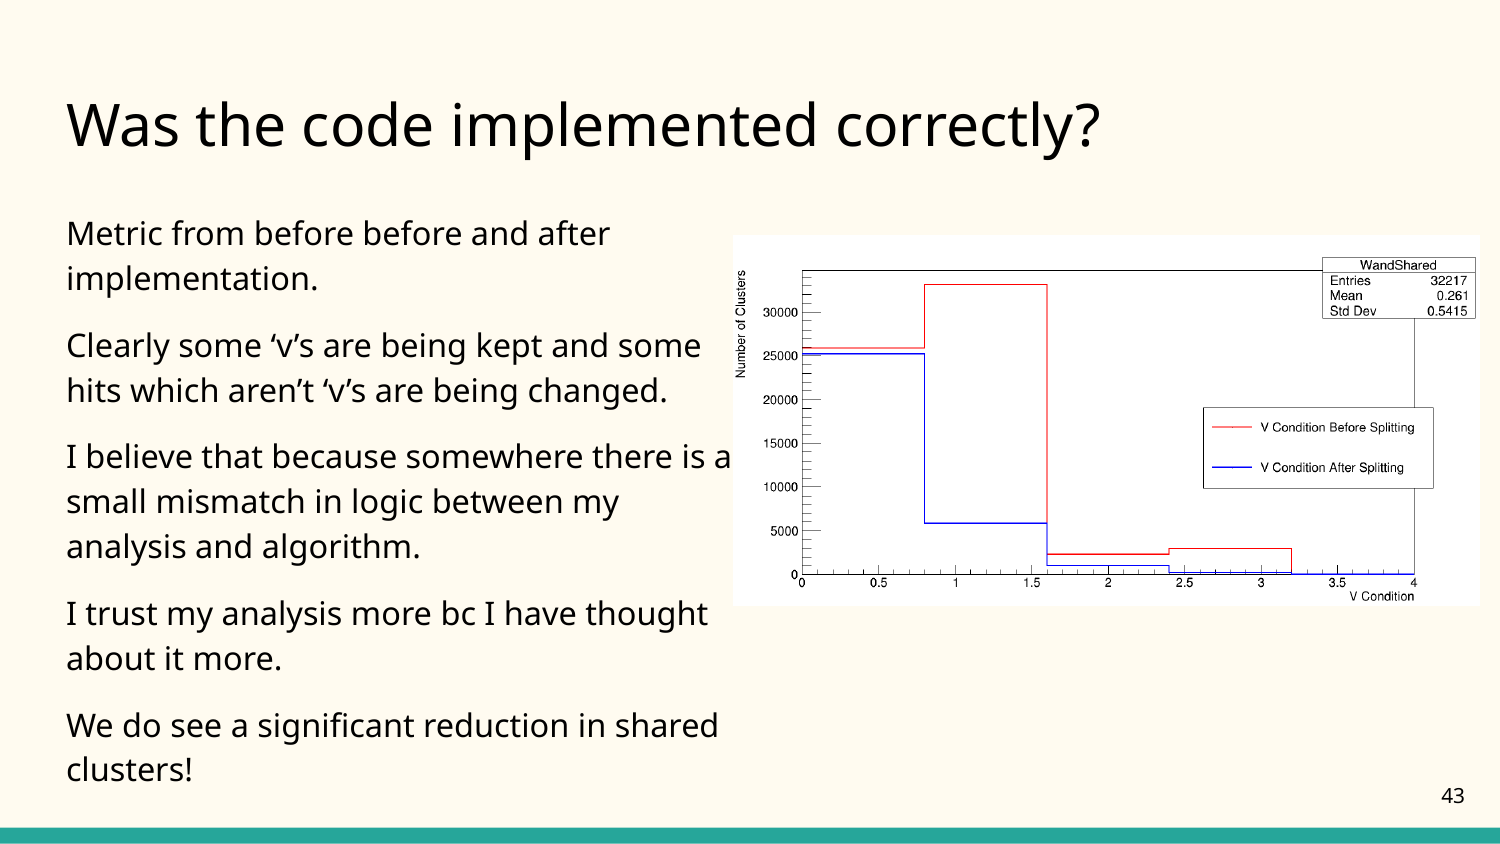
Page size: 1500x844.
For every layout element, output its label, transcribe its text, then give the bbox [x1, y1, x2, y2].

title Was the code implemented correctly? [51, 72, 1449, 174]
list Metric from before before and after implementation. Clearly some ‘v’s are being kept and some hits which aren’t ‘v’s are being changed. I believe that because somewhere there is a small mismatch in logic between my analysis and algorithm. I trust my analysis more bc I have thought about it more. We do see a significant reduction in shared clusters! [51, 192, 750, 806]
slide_number ‹#› [1389, 764, 1480, 830]
picture [733, 235, 1481, 606]
